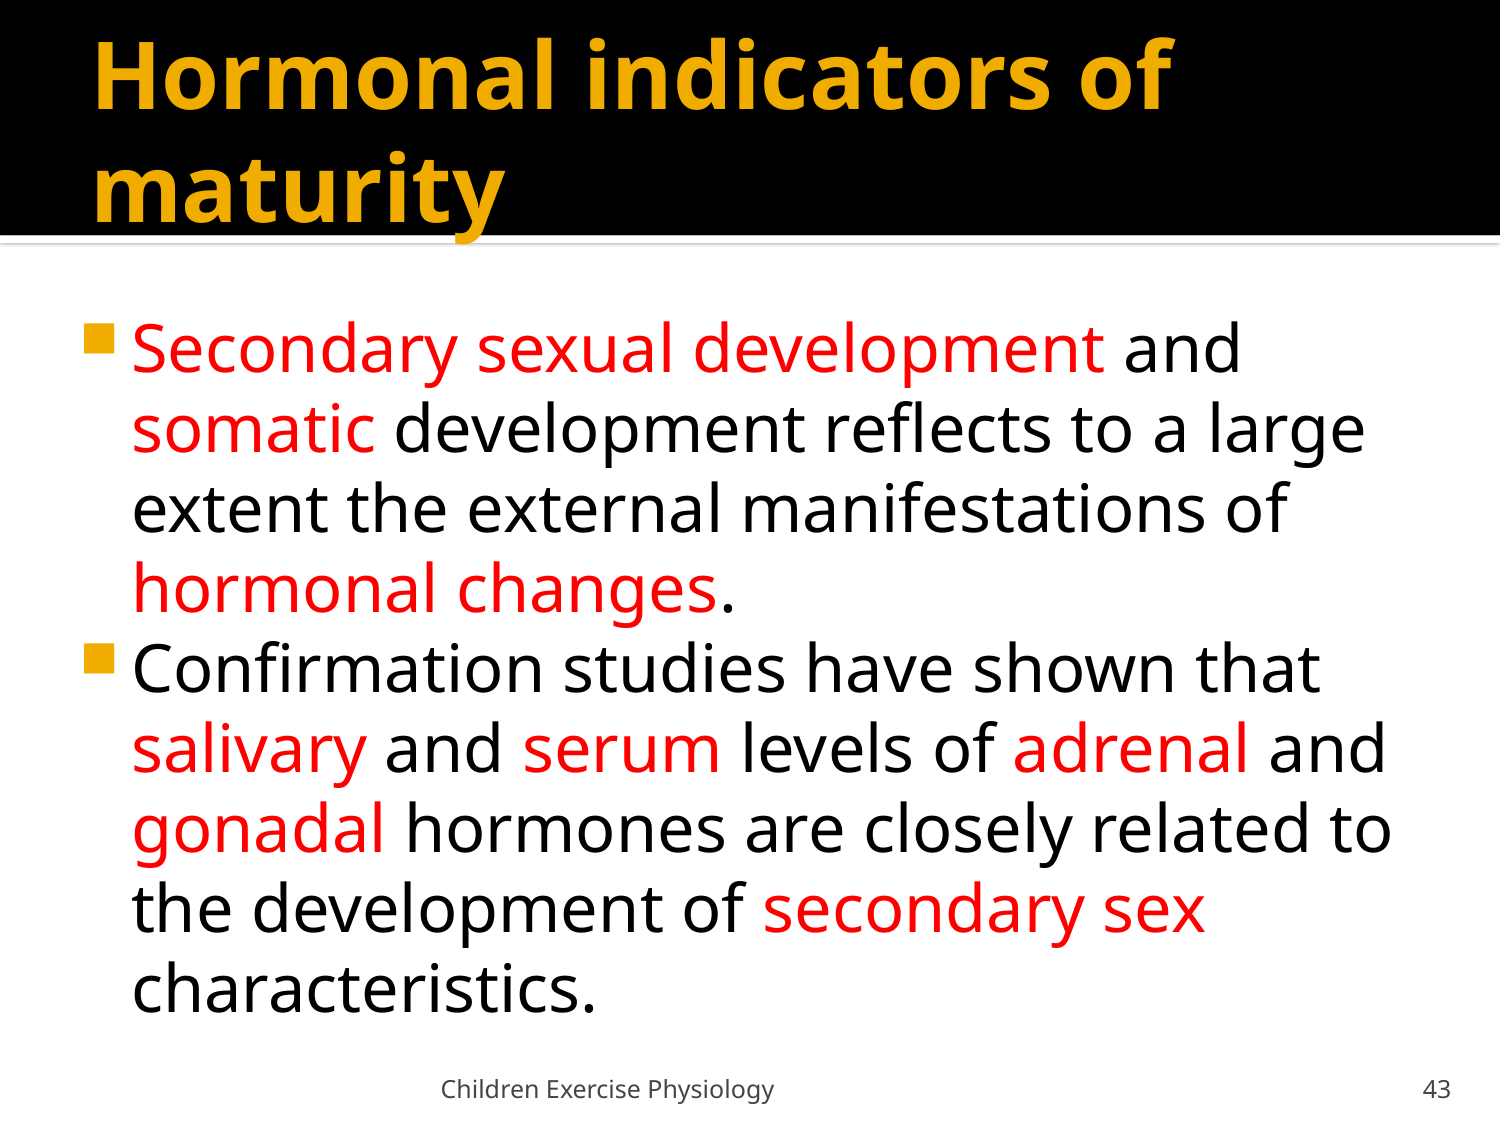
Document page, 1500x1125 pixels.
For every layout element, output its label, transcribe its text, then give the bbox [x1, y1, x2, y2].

list Secondary sexual development and somatic development reflects to a large extent the external manifestations of hormonal changes. Confirmation studies have shown that salivary and serum levels of adrenal and gonadal hormones are closely related to the development of secondary sex characteristics. [50, 291, 1450, 1050]
footer Children Exercise Physiology [433, 1062, 1337, 1108]
slide_number 43 [1345, 1062, 1467, 1108]
title Hormonal indicators of maturity [75, 25, 1425, 231]
